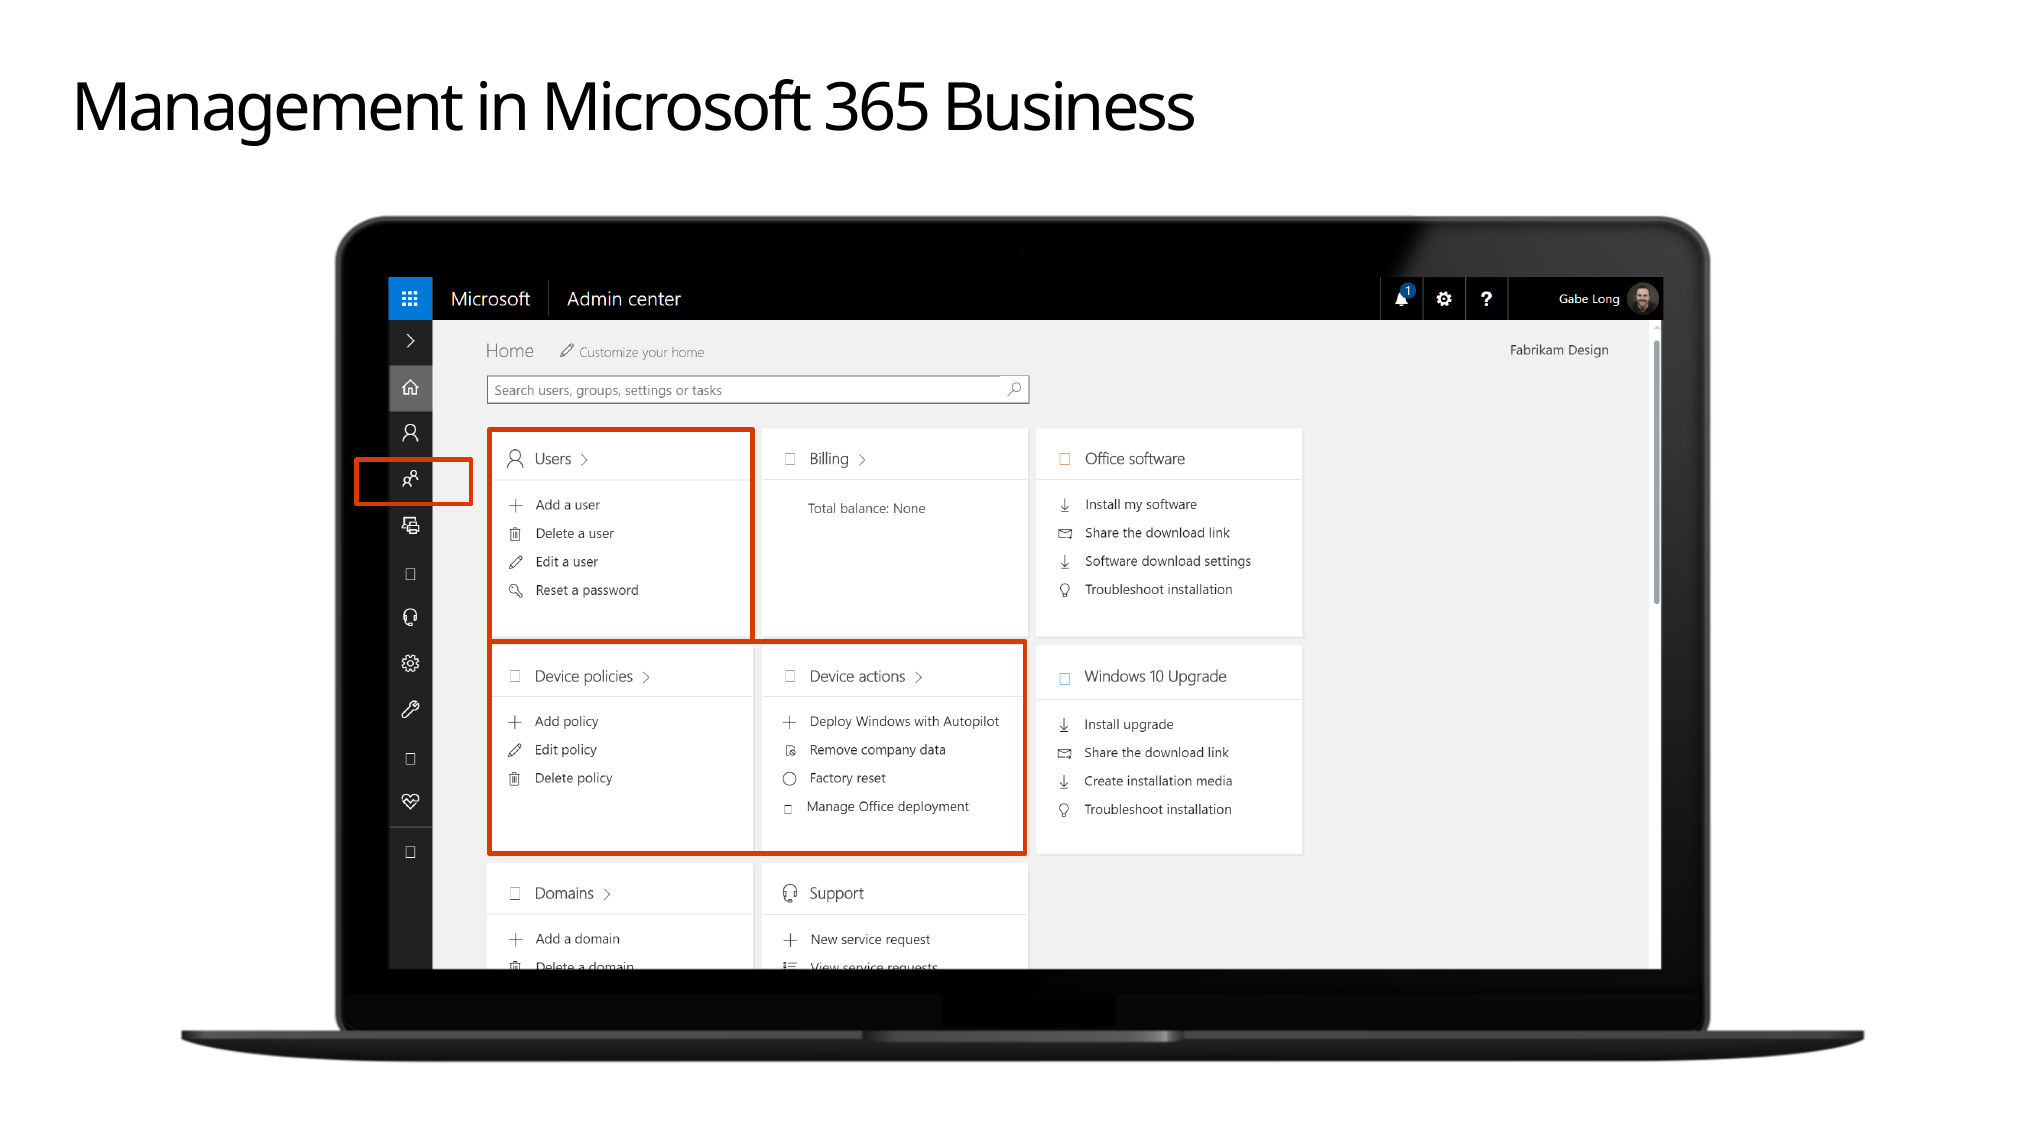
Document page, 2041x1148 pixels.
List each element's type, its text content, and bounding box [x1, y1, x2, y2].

title Management in Microsoft 365 Business [71, 72, 1969, 166]
picture [69, 207, 2012, 1081]
